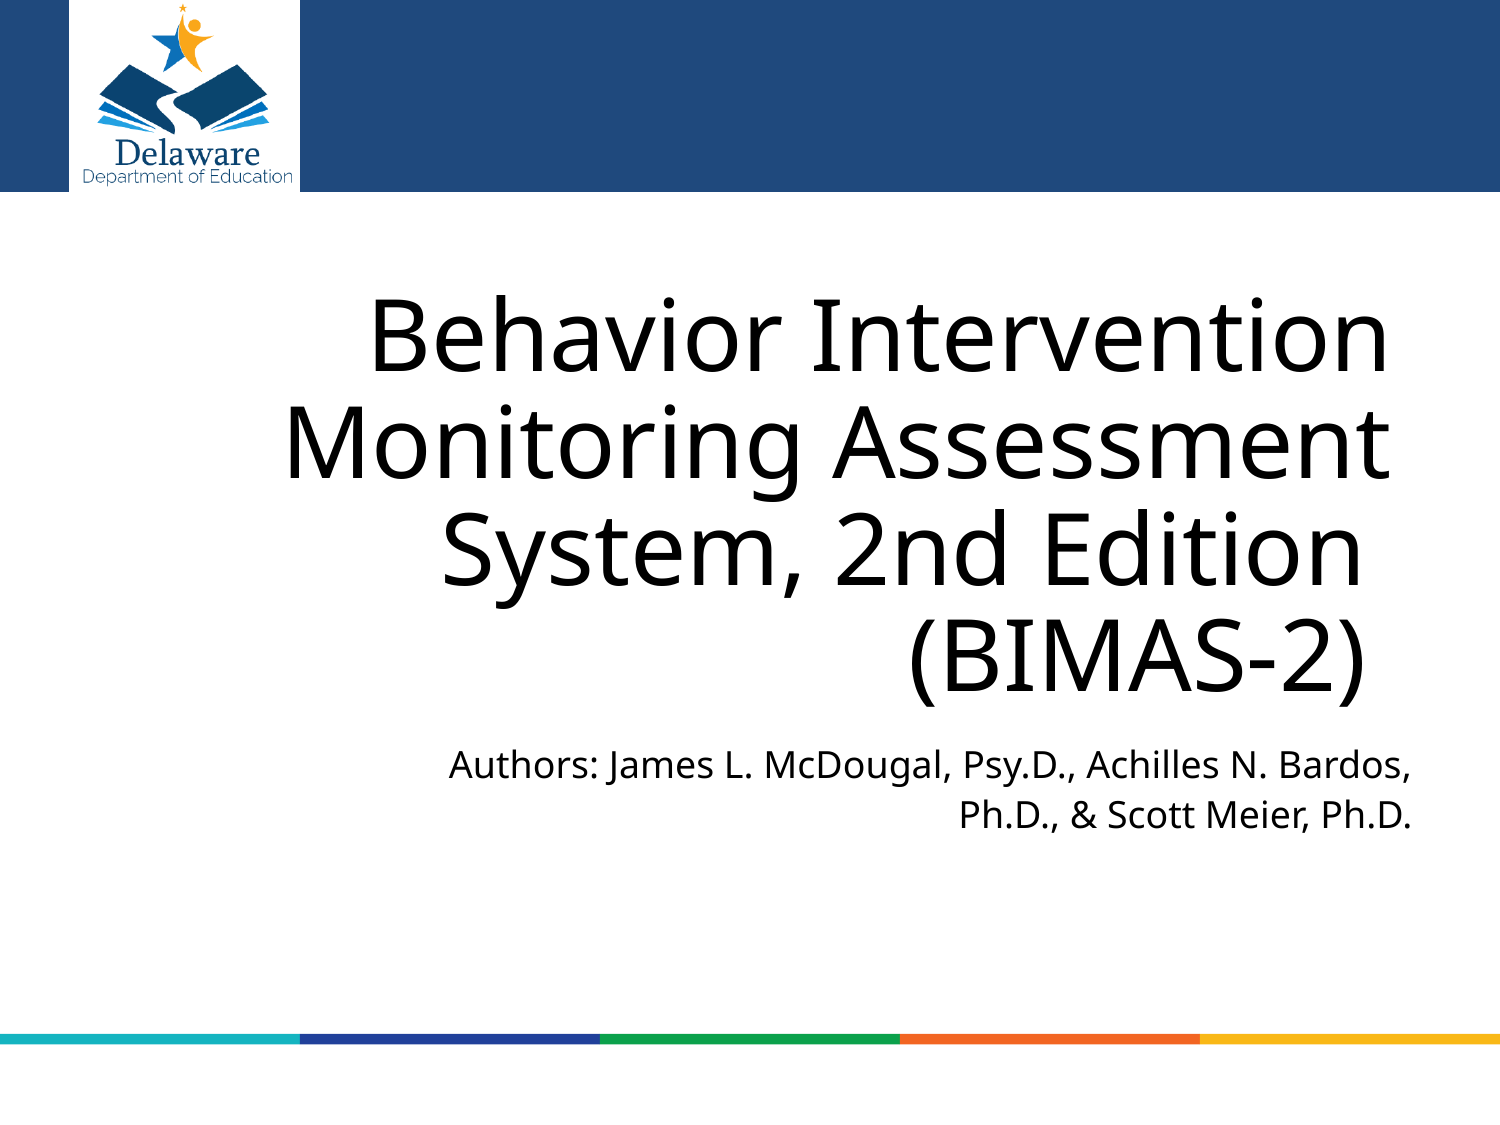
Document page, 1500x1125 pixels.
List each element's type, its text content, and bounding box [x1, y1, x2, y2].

text_box Authors: James L. McDougal, Psy.D., Achilles N. Bardos, Ph.D., & Scott Meier, Ph.D. [329, 730, 1424, 871]
text_box Behavior Intervention Monitoring Assessment System, 2nd Edition (BIMAS-2) [162, 279, 1408, 721]
picture [69, 0, 300, 192]
